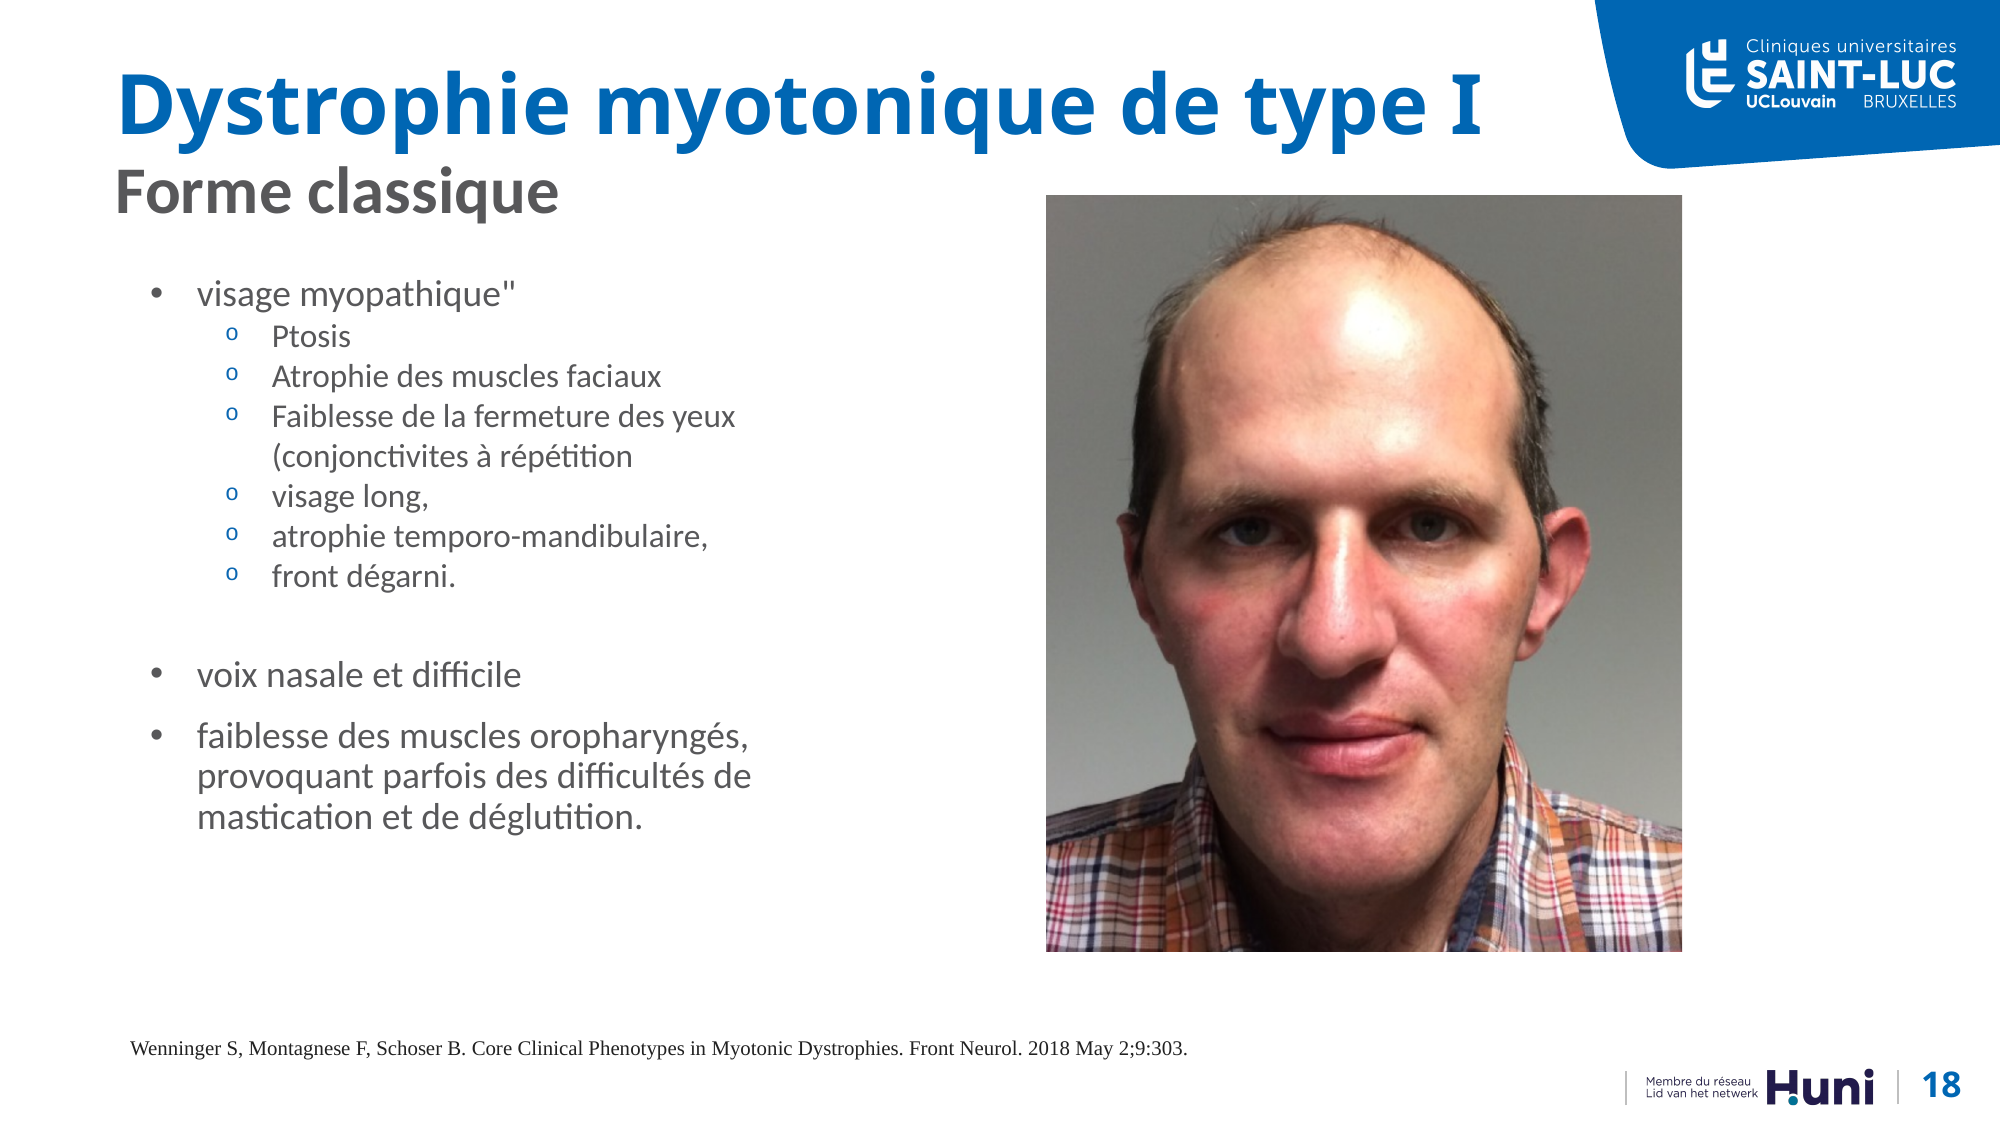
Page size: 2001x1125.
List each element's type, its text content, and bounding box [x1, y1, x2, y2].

title Dystrophie myotonique de type I [115, 27, 1642, 153]
slide_number 18 [1921, 1067, 1992, 1111]
list visage myopathique" Ptosis Atrophie des muscles faciaux Faiblesse de la fermeture des yeux (conjonctivites à répétition visage long, atrophie temporo-mandibulaire, front dégarni. voix nasale et difficile faiblesse des muscles oropharyngés, provoquant parfois des difficultés de mastication et de déglutition. [150, 274, 771, 952]
picture [1686, 39, 1956, 108]
picture [1646, 1068, 1874, 1106]
text_box Wenninger S, Montagnese F, Schoser B. Core Clinical Phenotypes in Myotonic Dystrophies. Front Neurol. 2018 May 2;9:303. [115, 1026, 1425, 1067]
picture [1045, 195, 1683, 952]
text_box Forme classique [115, 163, 1841, 229]
